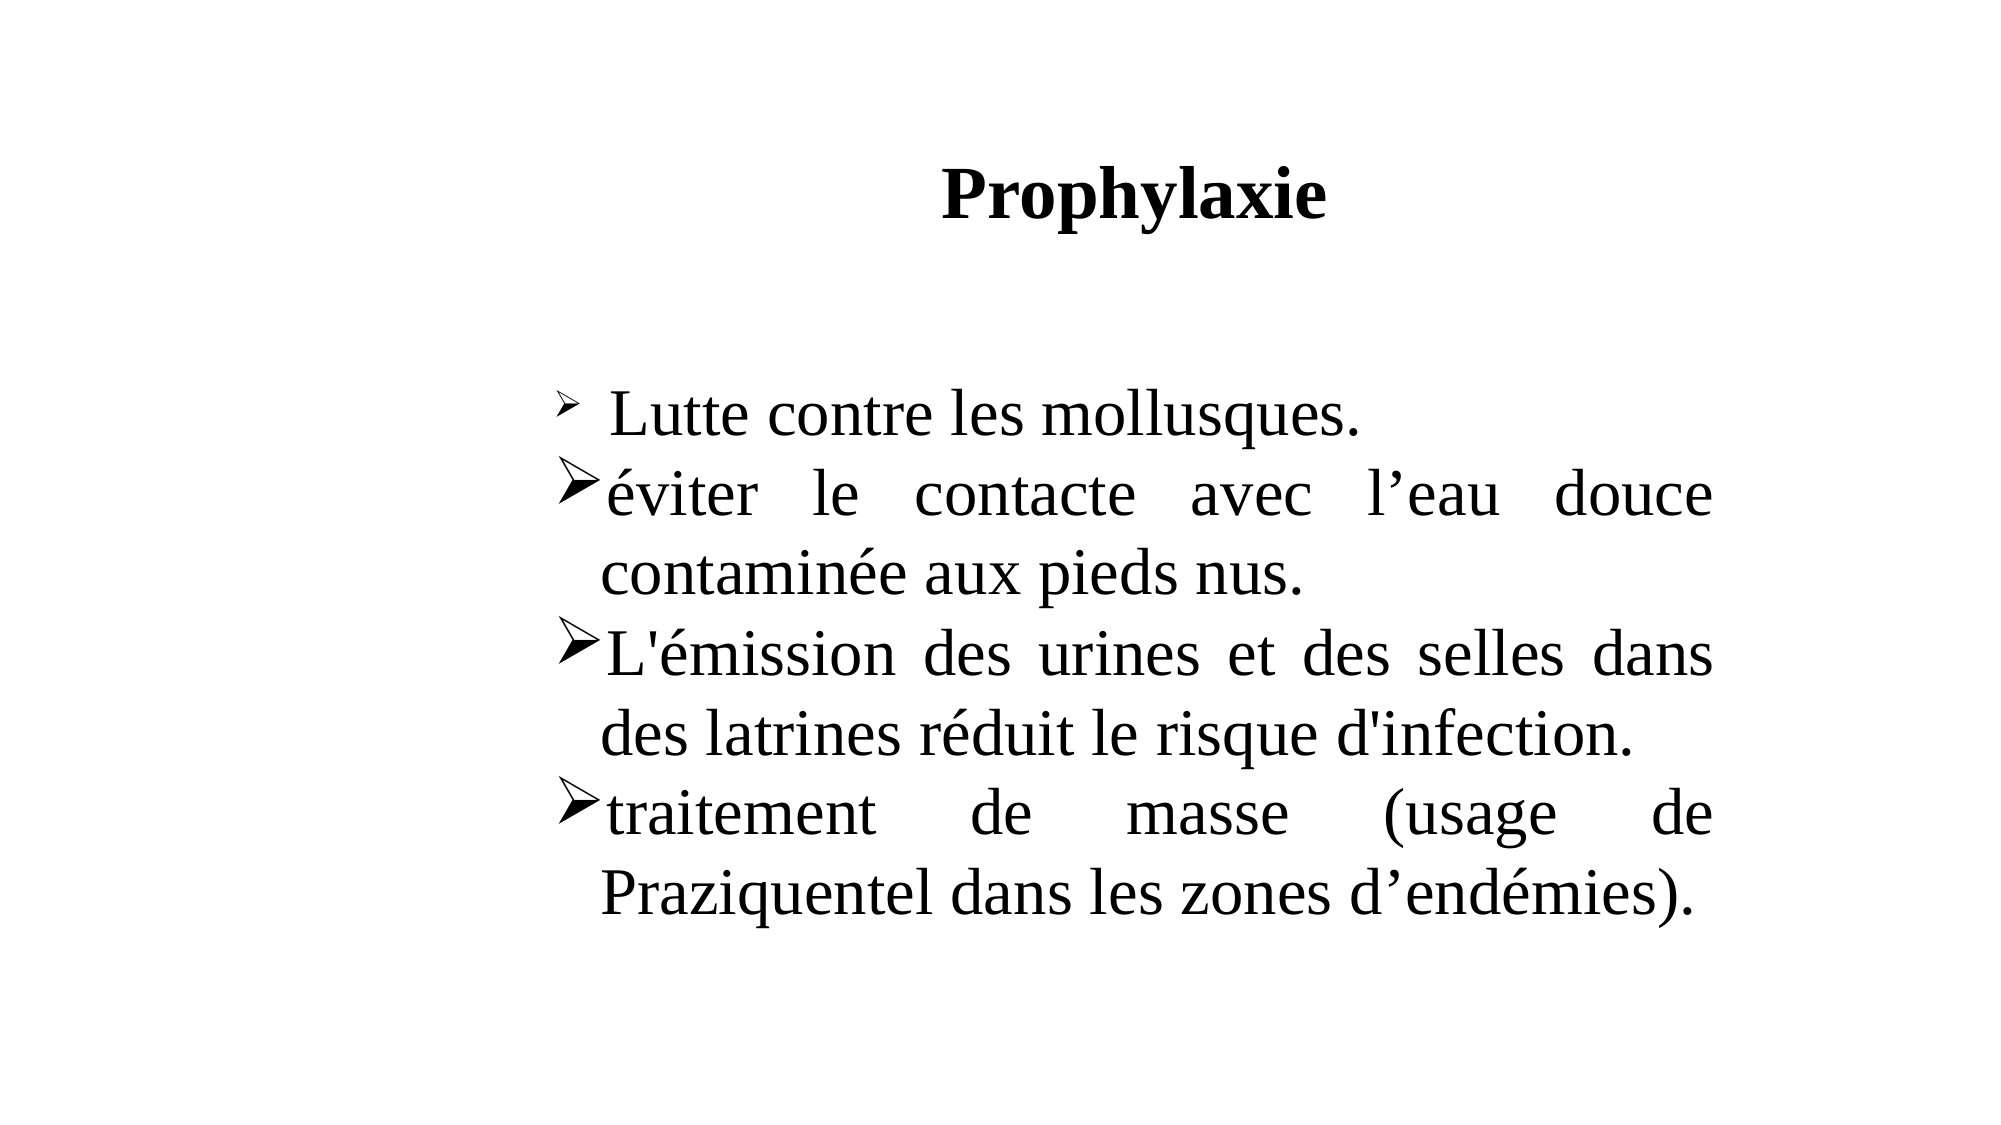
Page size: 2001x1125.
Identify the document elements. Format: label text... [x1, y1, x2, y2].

text_box Prophylaxie Lutte contre les mollusques. éviter le contacte avec l’eau douce contaminée aux pieds nus. L'émission des urines et des selles dans des latrines réduit le risque d'infection. traitement de masse (usage de Praziquentel dans les zones d’endémies). [538, 136, 1732, 936]
